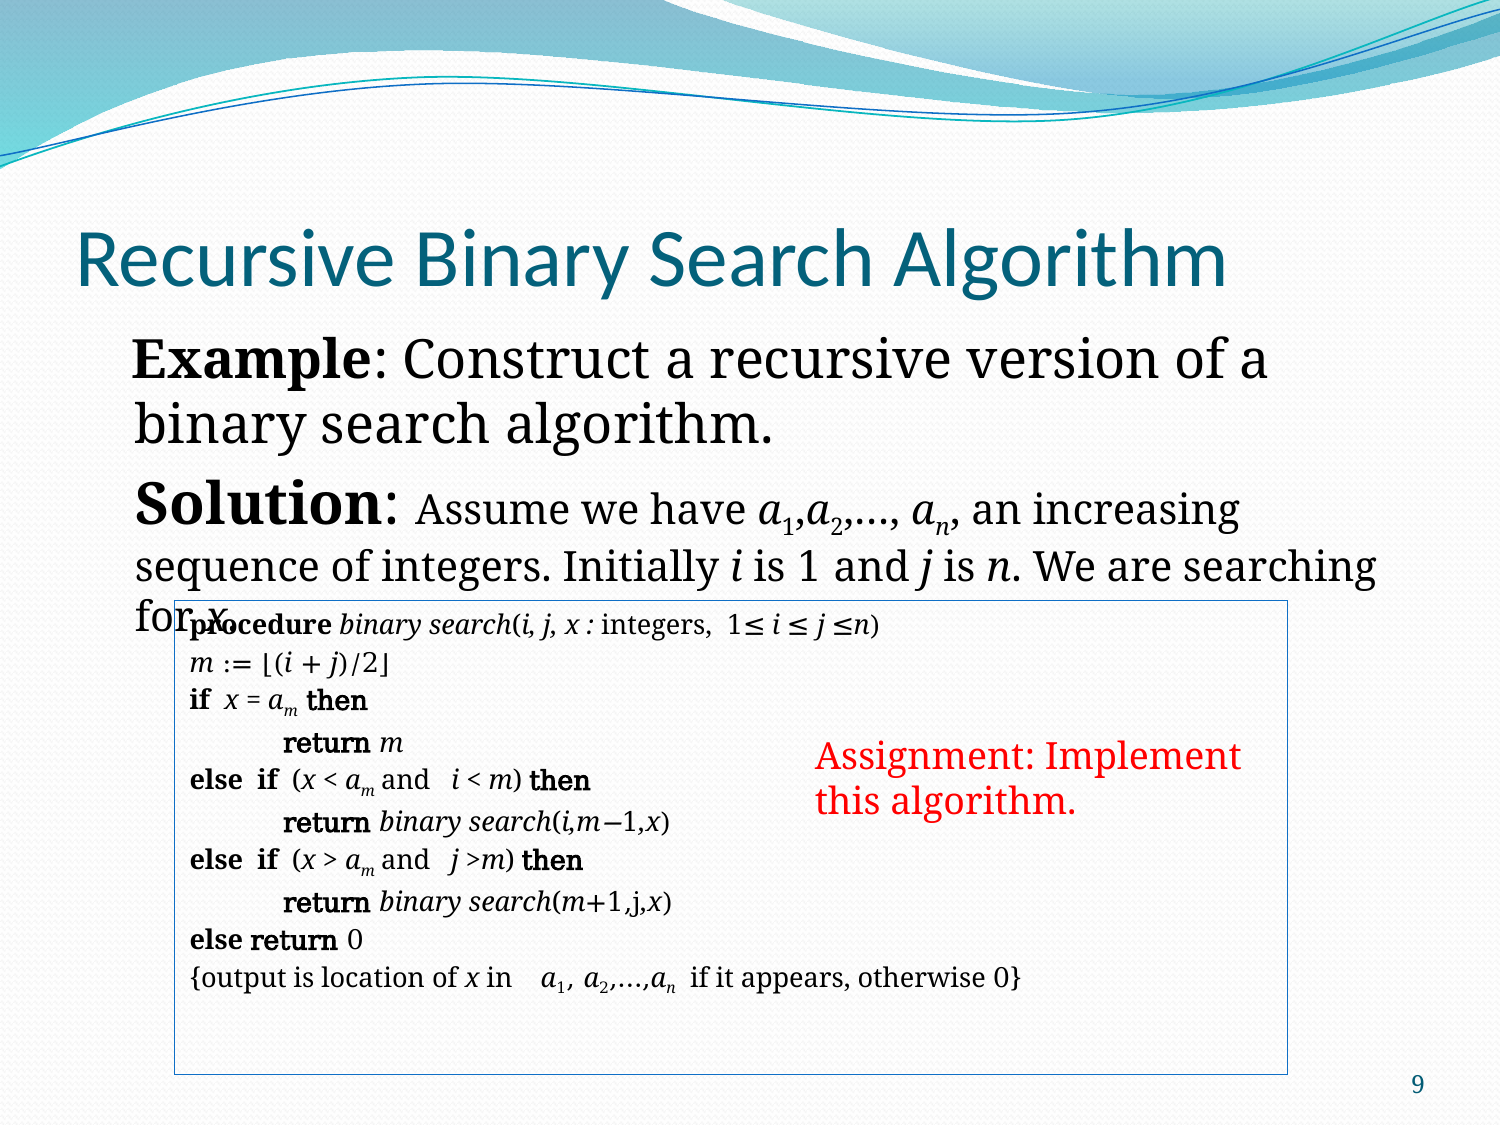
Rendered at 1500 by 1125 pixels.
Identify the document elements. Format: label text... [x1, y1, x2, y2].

list Example: Construct a recursive version of a binary search algorithm. Solution: Assume we have a1,a2,…, an, an increasing sequence of integers. Initially i is 1 and j is n. We are searching for x. [75, 317, 1425, 1038]
text_box procedure binary search(i, j, x : integers, 1≤ i ≤ j ≤n) m := ⌊(i + j)/2⌋ if x = am then return m else if (x < am and i < m) then return binary search(i,m−1,x) else if (x > am and j >m) then return binary search(m+1,j,x) else return 0 {output is location of x in a1, a2,…,an if it appears, otherwise 0} [174, 600, 1288, 1075]
text_box Assignment: Implement this algorithm. [800, 724, 1300, 830]
title Recursive Binary Search Algorithm [75, 115, 1425, 303]
slide_number 9 [1299, 1042, 1425, 1103]
